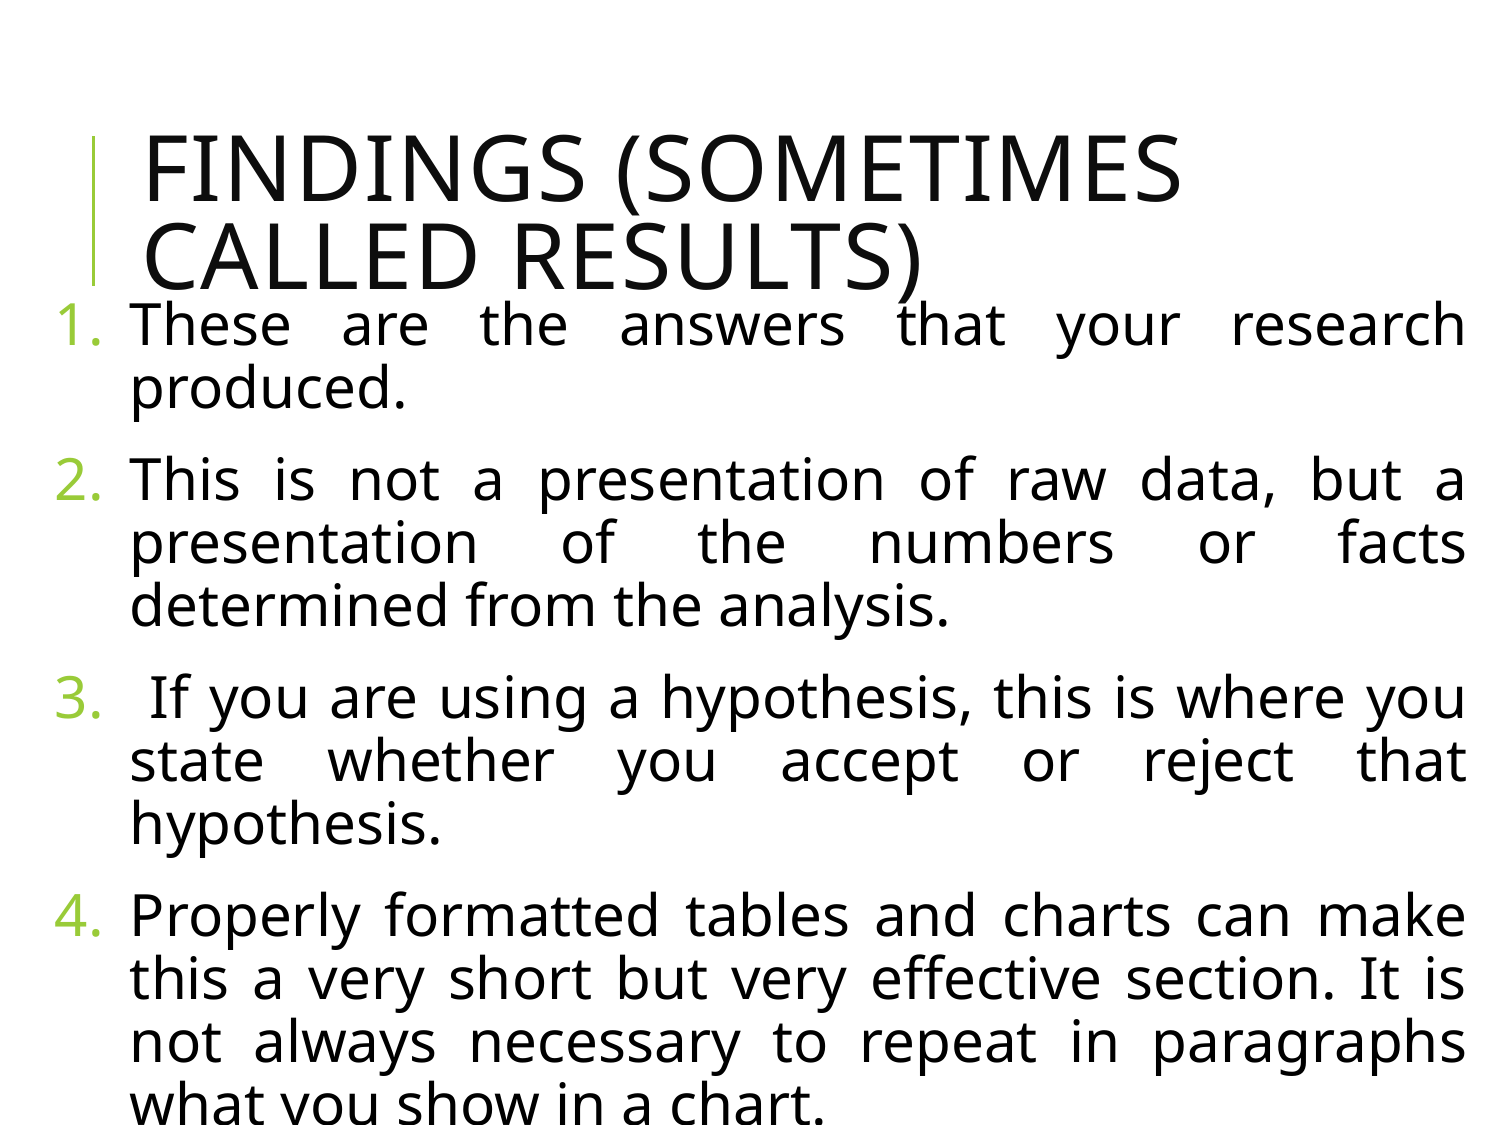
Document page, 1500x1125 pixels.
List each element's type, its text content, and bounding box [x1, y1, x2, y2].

title Findings (sometimes called Results) [126, 96, 1322, 287]
list These are the answers that your research produced. This is not a presentation of raw data, but a presentation of the numbers or facts determined from the analysis. If you are using a hypothesis, this is where you state whether you accept or reject that hypothesis. Properly formatted tables and charts can make this a very short but very effective section. It is not always necessary to repeat in paragraphs what you show in a chart. Text should lead the reader to the chart or table, not repeat what can already be seen. [47, 287, 1475, 1098]
